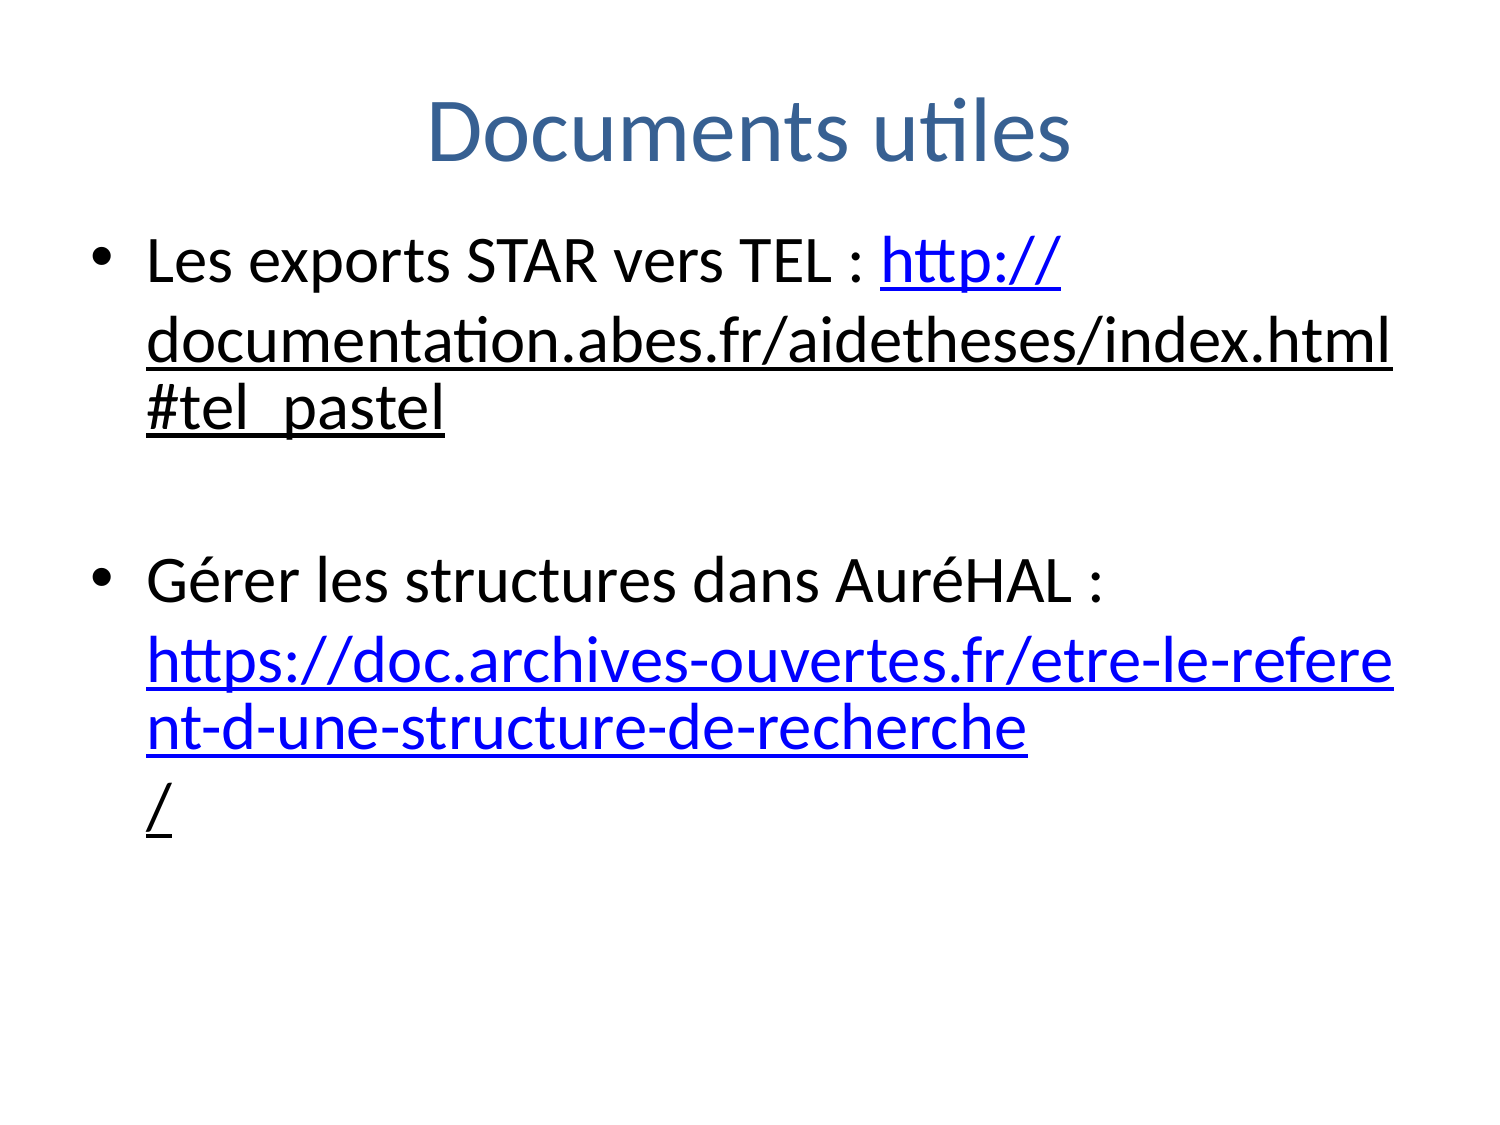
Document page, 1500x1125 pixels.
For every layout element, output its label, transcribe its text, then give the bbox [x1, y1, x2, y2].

title Documents utiles [75, 30, 1425, 208]
list Les exports STAR vers TEL : http://documentation.abes.fr/aidetheses/index.html#tel_pastel Gérer les structures dans AuréHAL : https://doc.archives-ouvertes.fr/etre-le-referent-d-une-structure-de-recherche/ [75, 208, 1425, 1083]
